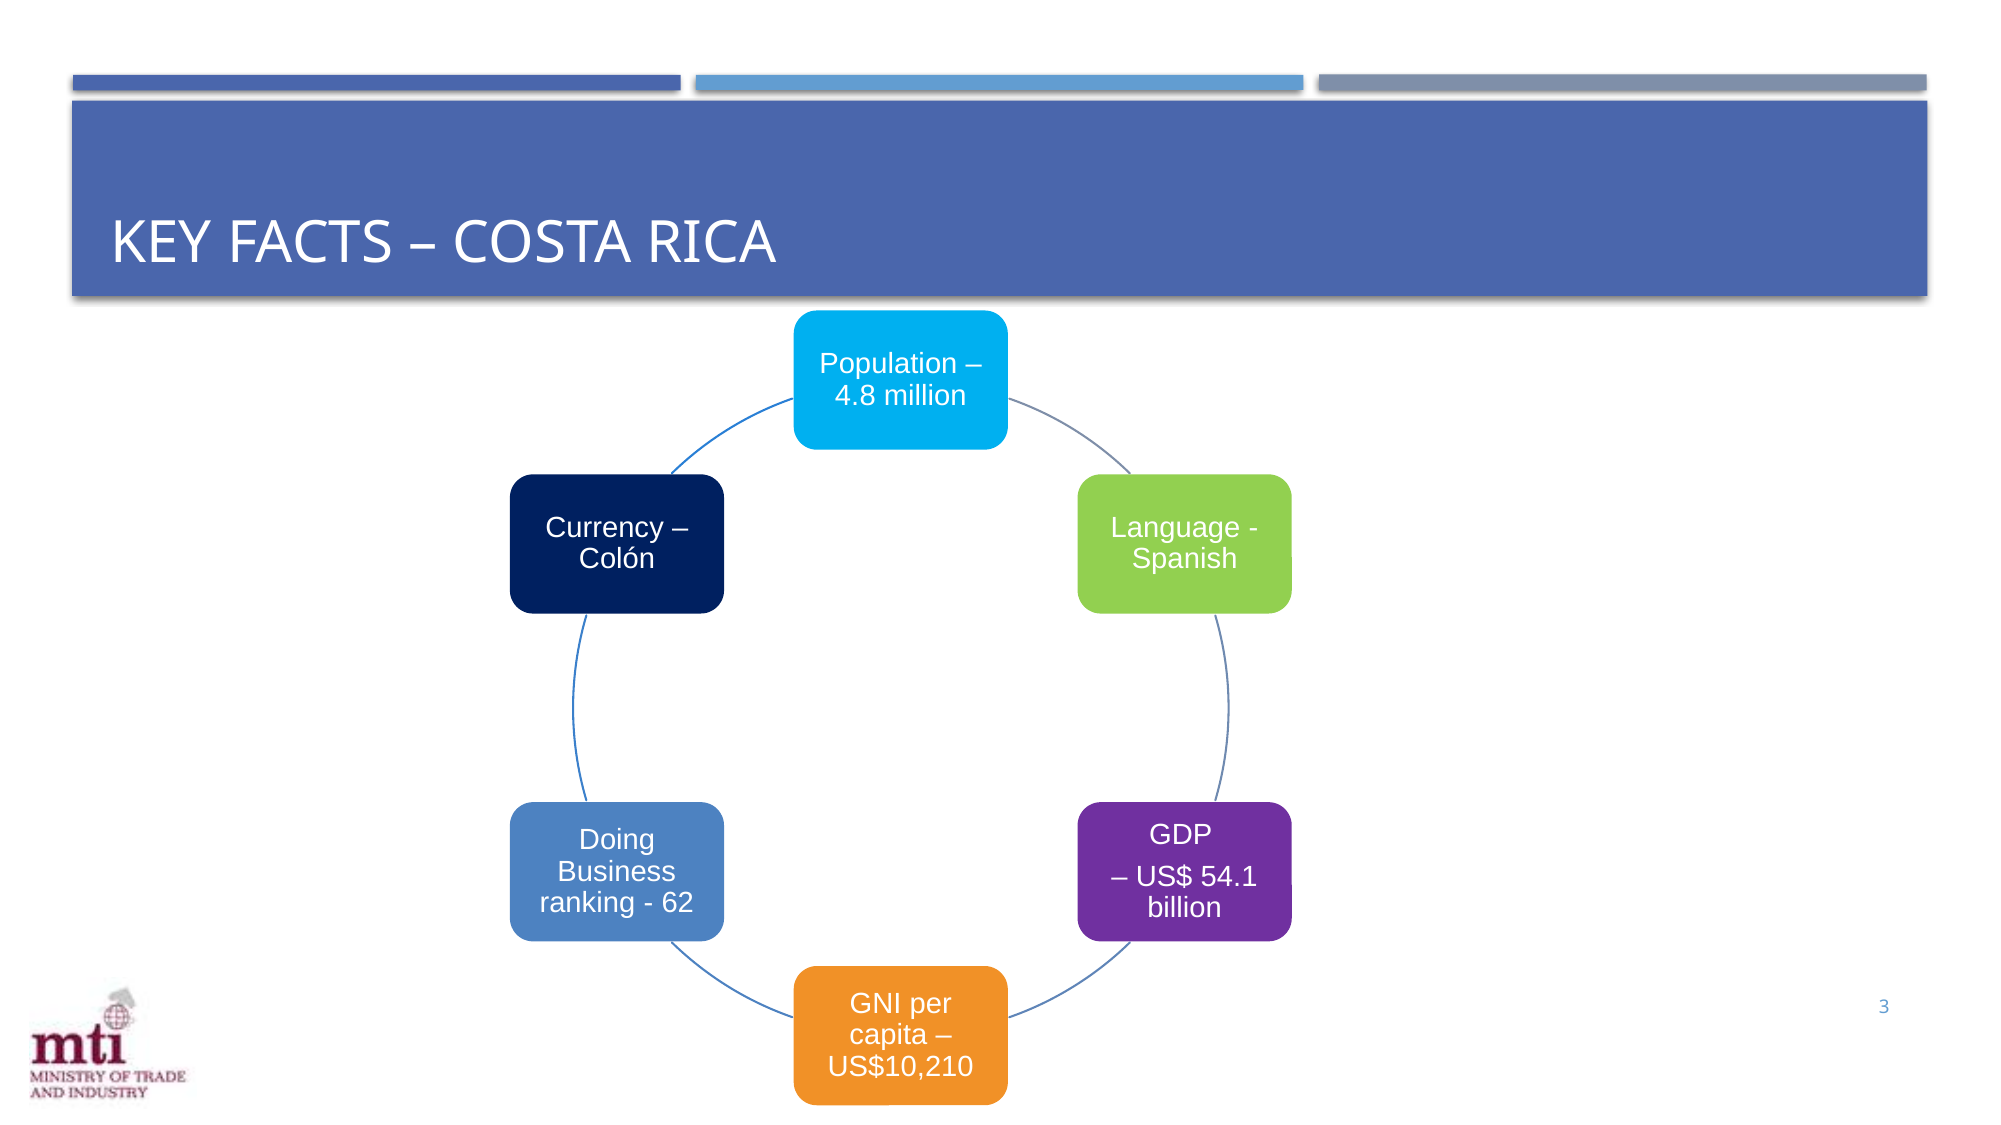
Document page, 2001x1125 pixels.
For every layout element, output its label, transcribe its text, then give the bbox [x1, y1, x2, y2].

picture [28, 976, 198, 1110]
slide_number 3 [1732, 977, 1905, 1037]
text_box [325, 309, 1477, 1107]
title Key Facts – Costa Rica [95, 115, 1905, 282]
